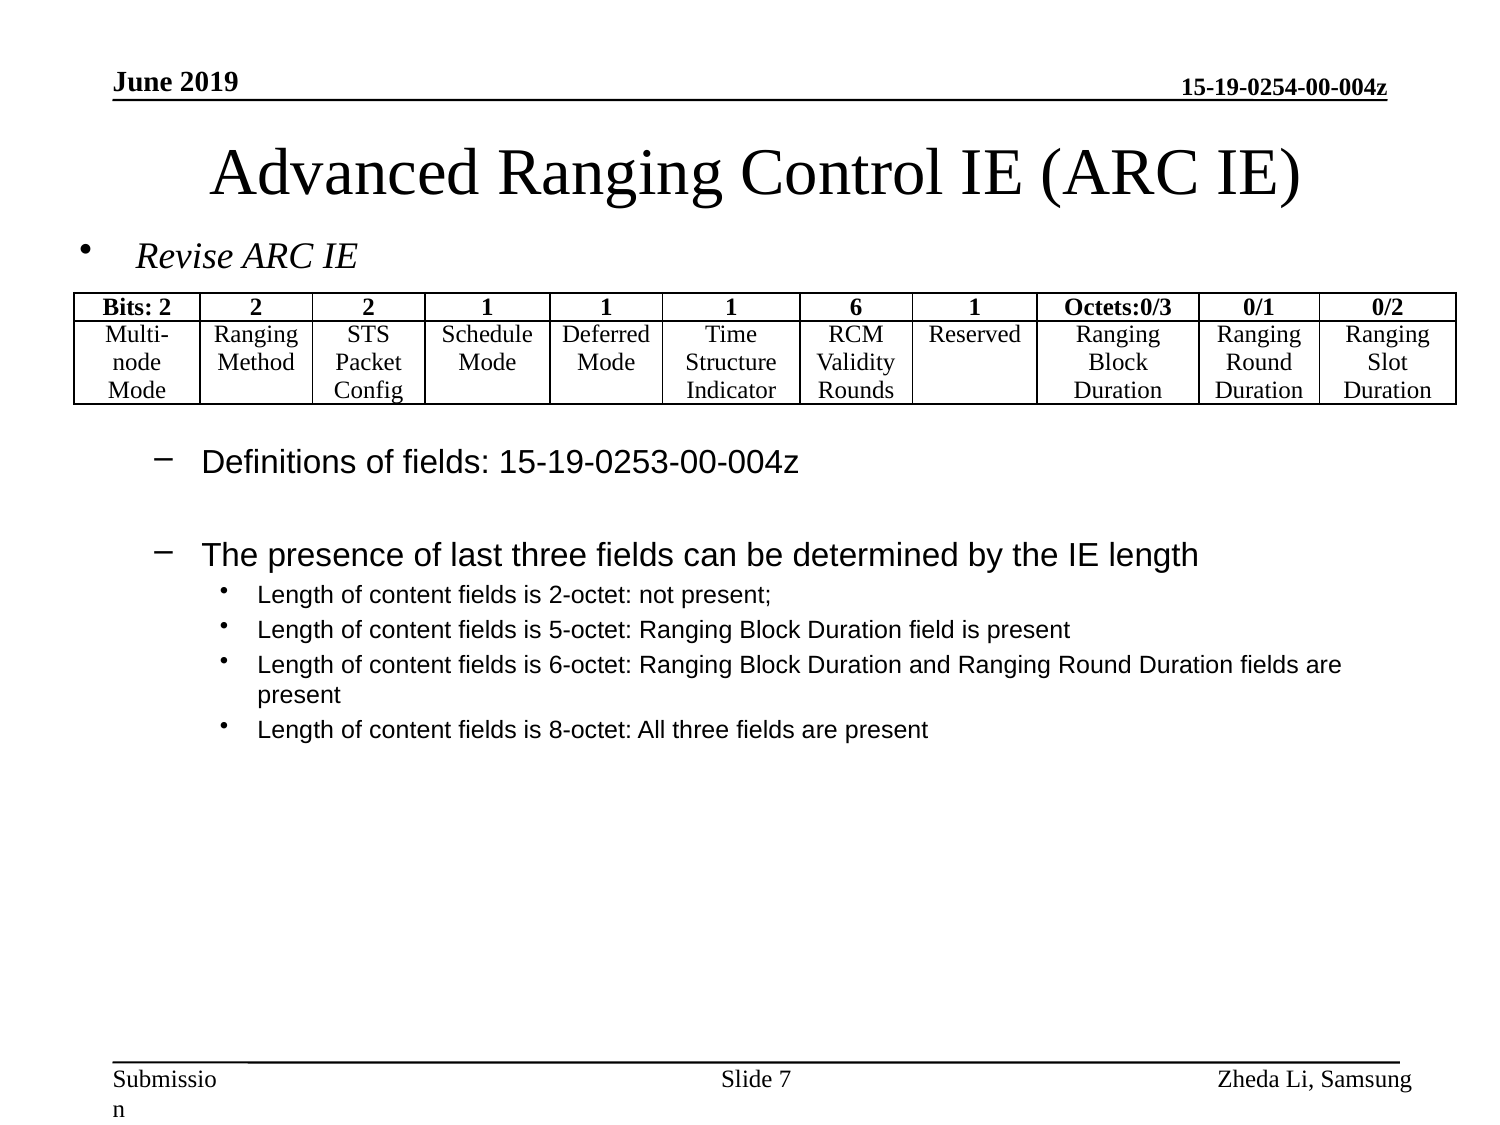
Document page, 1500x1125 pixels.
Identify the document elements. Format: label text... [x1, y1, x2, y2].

slide_number Slide 7 [712, 1062, 800, 1093]
list Revise ARC IE Definitions of fields: 15-19-0253-00-004z The presence of last three fields can be determined by the IE length Length of content fields is 2-octet: not present; Length of content fields is 5-octet: Ranging Block Duration field is present Length of content fields is 6-octet: Ranging Block Duration and Ranging Round Duration fields are present Length of content fields is 8-octet: All three fields are present [64, 223, 1415, 972]
table_header 0/1 [1200, 294, 1319, 320]
table_header Octets:0/3 [1038, 294, 1198, 320]
table_cell Multi-node Mode [75, 322, 199, 403]
table_header 1 [426, 294, 549, 320]
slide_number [112, 62, 375, 98]
table_header 2 [201, 294, 312, 320]
table_cell Ranging Slot Duration [1320, 322, 1455, 403]
table_cell Ranging Round Duration [1200, 322, 1319, 403]
table_header 2 [313, 294, 424, 320]
table_header Bits: 2 [75, 294, 199, 320]
table_cell Ranging Block Duration [1038, 322, 1198, 403]
table_cell Schedule Mode [426, 322, 549, 403]
table_cell STS Packet Config [313, 322, 424, 403]
table_header 1 [663, 294, 799, 320]
table_header 1 [551, 294, 662, 320]
title Advanced Ranging Control IE (ARC IE) [56, 119, 1457, 216]
table_header 0/2 [1320, 294, 1455, 320]
table_header 1 [913, 294, 1036, 320]
table_cell Reserved [913, 322, 1036, 403]
table_header 6 [801, 294, 912, 320]
table_cell RCM Validity Rounds [801, 322, 912, 403]
footer Zheda Li, Samsung [900, 1062, 1413, 1093]
table_cell Ranging Method [201, 322, 312, 403]
table_cell Time Structure Indicator [663, 322, 799, 403]
table_cell Deferred Mode [551, 322, 662, 403]
